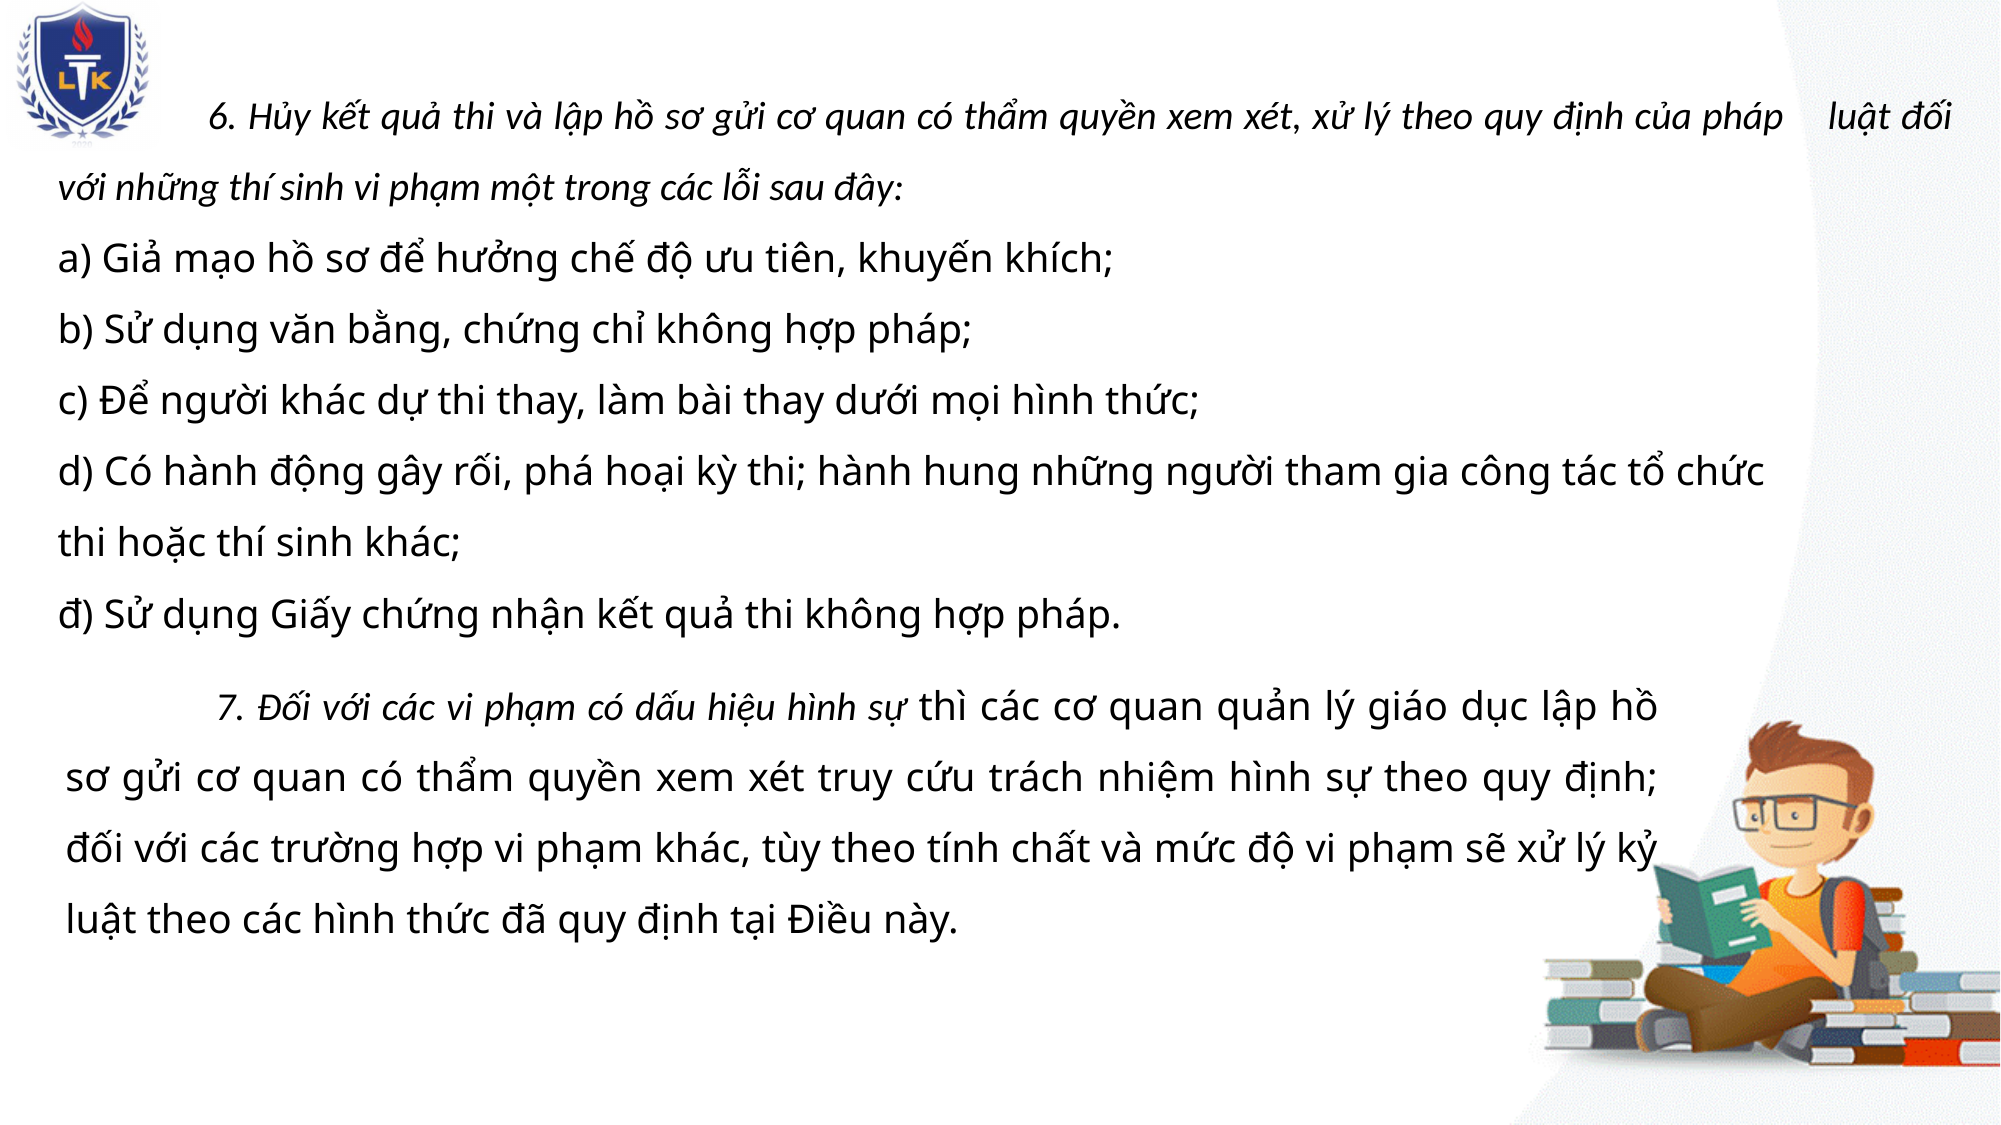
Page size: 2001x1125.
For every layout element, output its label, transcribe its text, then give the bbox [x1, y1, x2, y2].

text_box 7. Đối với các vi phạm có dấu hiệu hình sự thì các cơ quan quản lý giáo dục lập hồ sơ gửi cơ quan có thẩm quyền xem xét truy cứu trách nhiệm hình sự theo quy định; đối với các trường hợp vi phạm khác, tùy theo tính chất và mức độ vi phạm sẽ xử lý kỷ luật theo các hình thức đã quy định tại Điều này. [50, 649, 1675, 950]
picture [0, 0, 2001, 1125]
text_box 6. Hủy kết quả thi và lập hồ sơ gửi cơ quan có thẩm quyền xem xét, xử lý theo quy định của pháp luật đối với những thí sinh vi phạm một trong các lỗi sau đây: a) Giả mạo hồ sơ để hưởng chế độ ưu tiên, khuyến khích; b) Sử dụng văn bằng, chứng chỉ không hợp pháp; c) Để người khác dự thi thay, làm bài thay dưới mọi hình thức; d) Có hành động gây rối, phá hoại kỳ thi; hành hung những người tham gia công tác tổ chức thi hoặc thí sinh khác; đ) Sử dụng Giấy chứng nhận kết quả thi không hợp pháp. [42, 58, 1968, 644]
